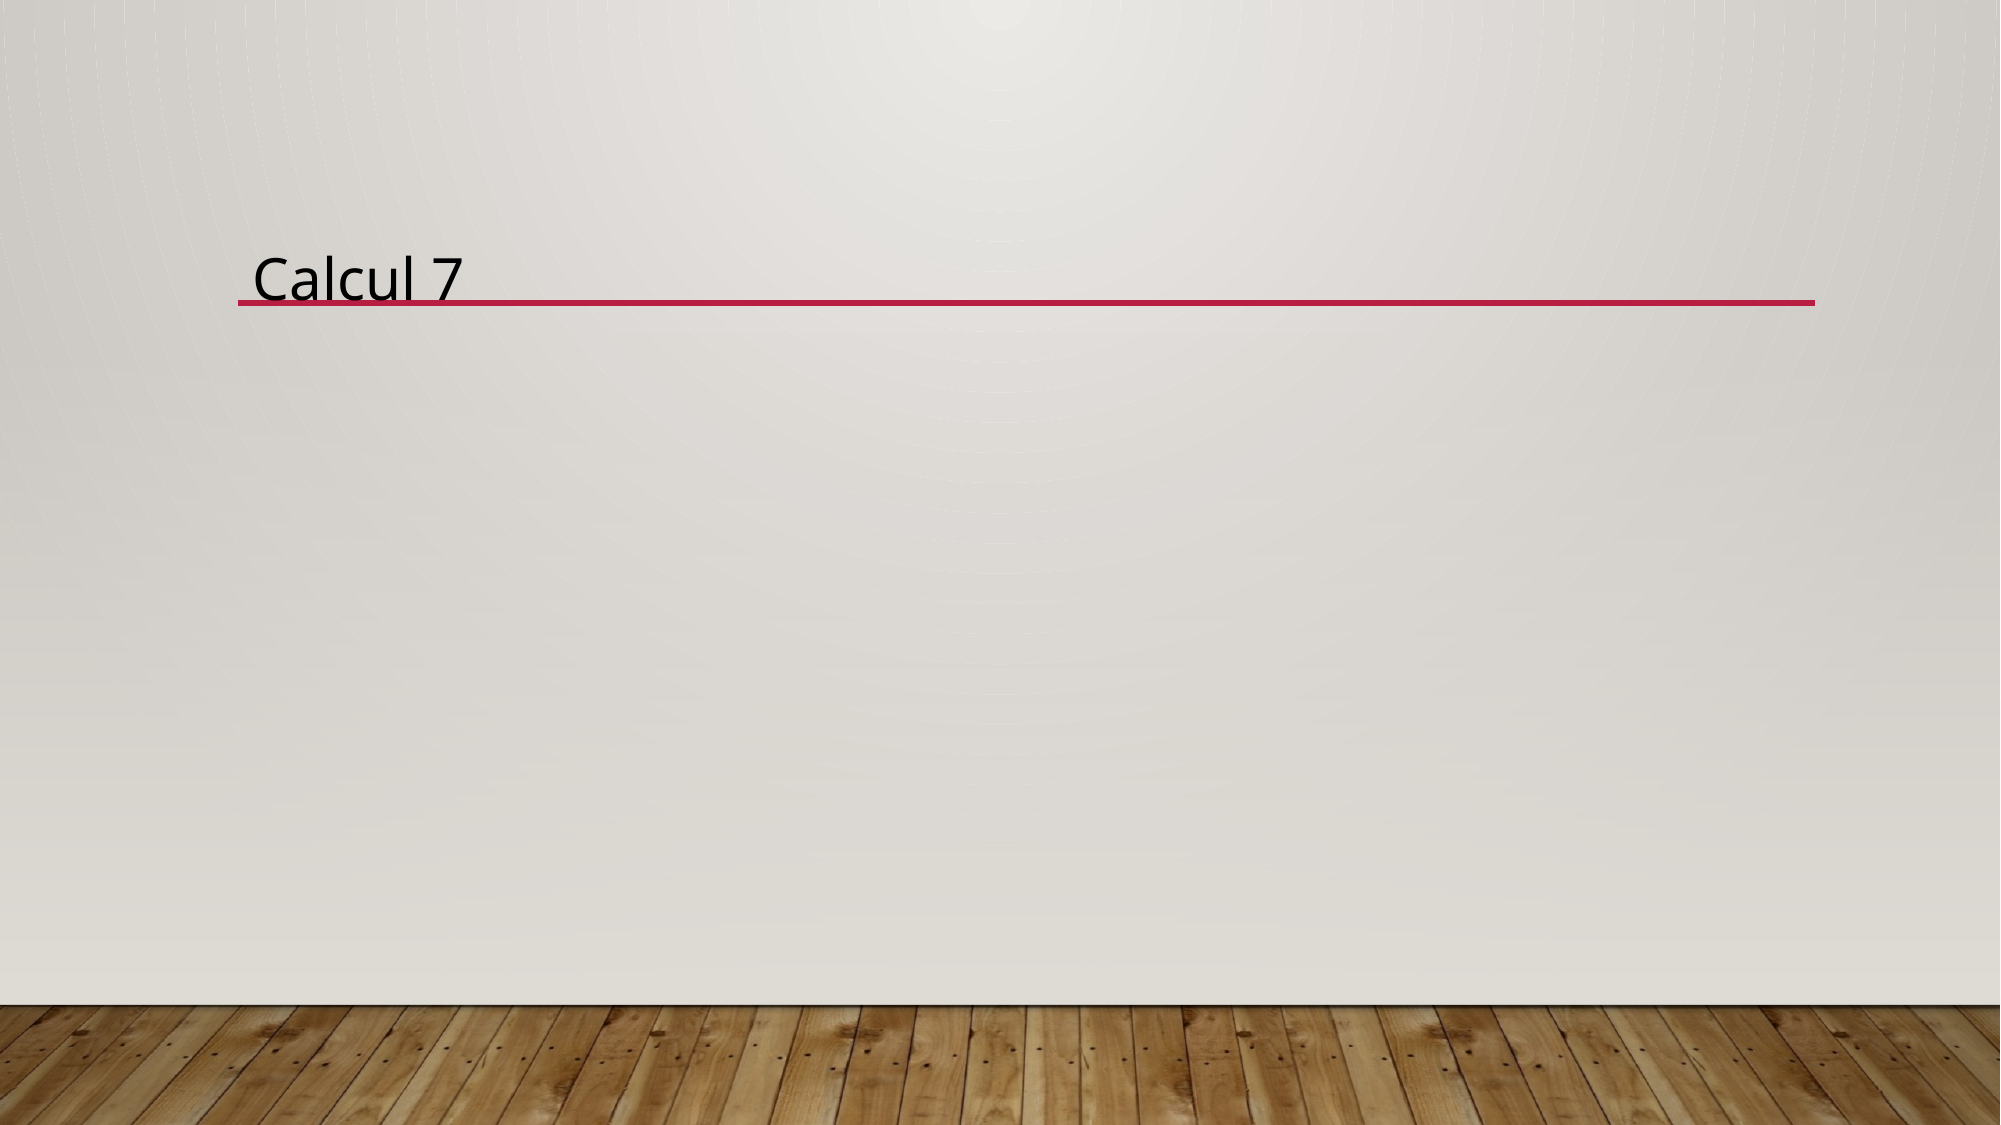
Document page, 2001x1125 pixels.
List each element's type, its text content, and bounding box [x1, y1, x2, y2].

picture [0, 1005, 2000, 1125]
text_box Calcul 7 [238, 234, 602, 320]
